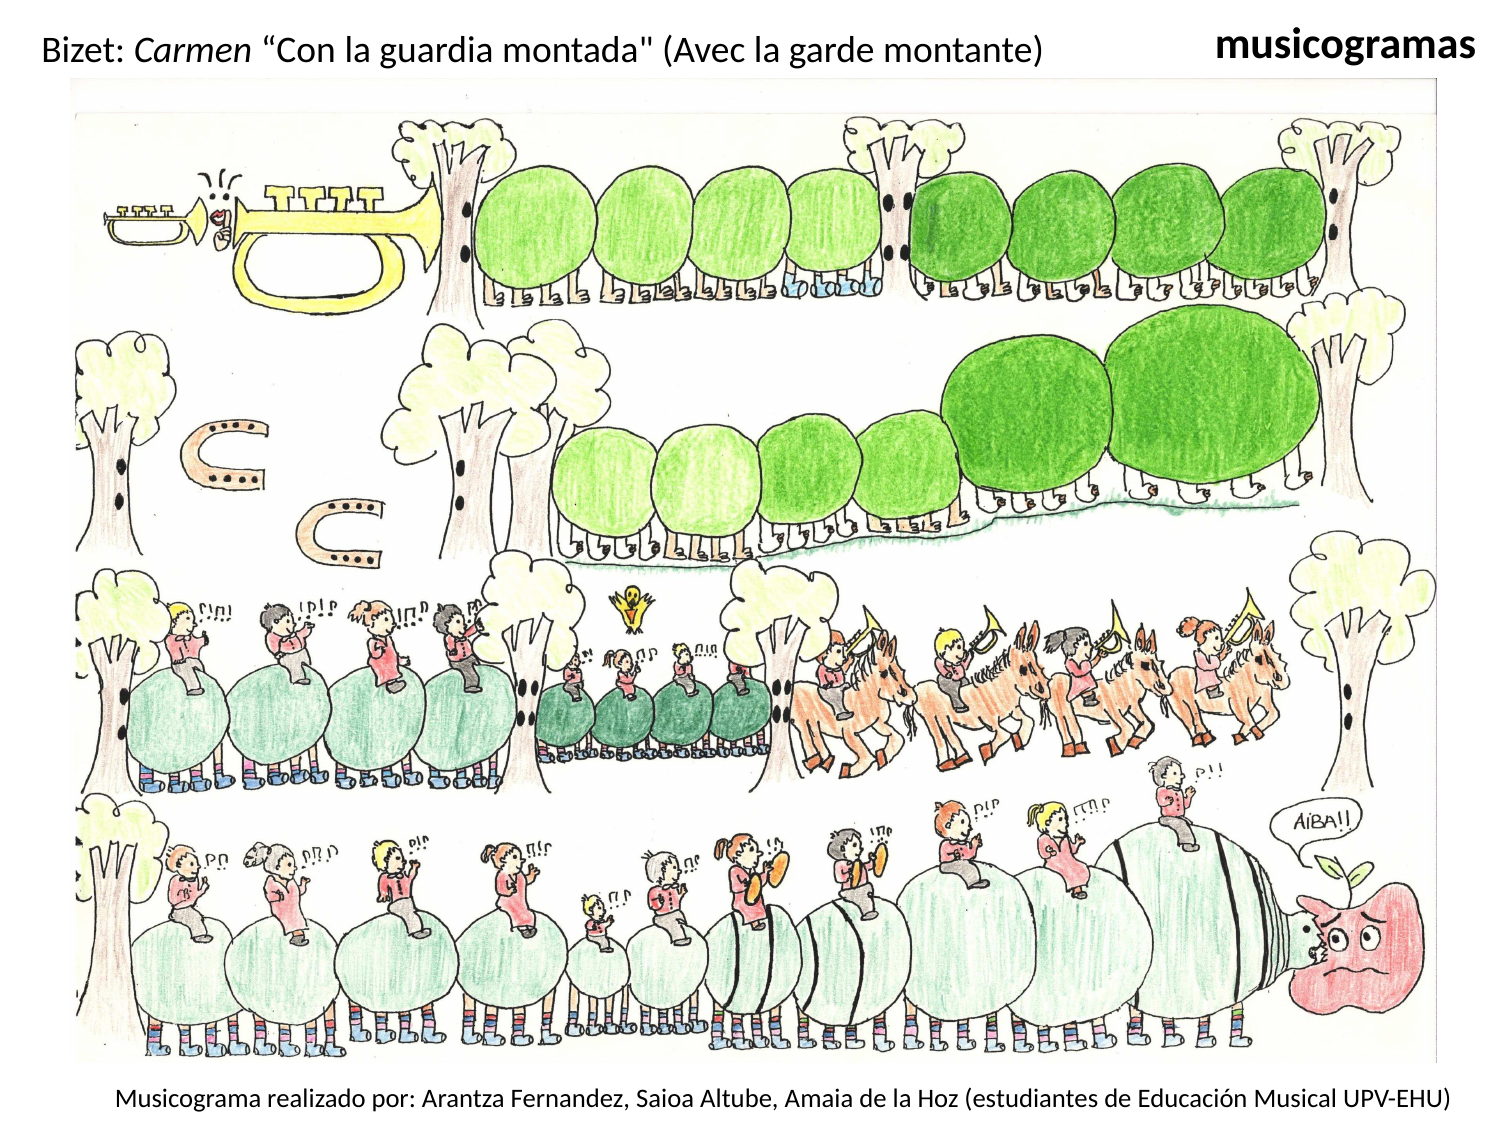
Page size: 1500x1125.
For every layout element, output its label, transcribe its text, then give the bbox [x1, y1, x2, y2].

text_box Bizet: Carmen “Con la guardia montada" (Avec la garde montante) [26, 17, 1153, 78]
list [70, 78, 1437, 1064]
text_box Musicograma realizado por: Arantza Fernandez, Saioa Altube, Amaia de la Hoz (estudiantes de Educación Musical UPV-EHU) [99, 1062, 1490, 1125]
title musicogramas [1152, 7, 1492, 76]
